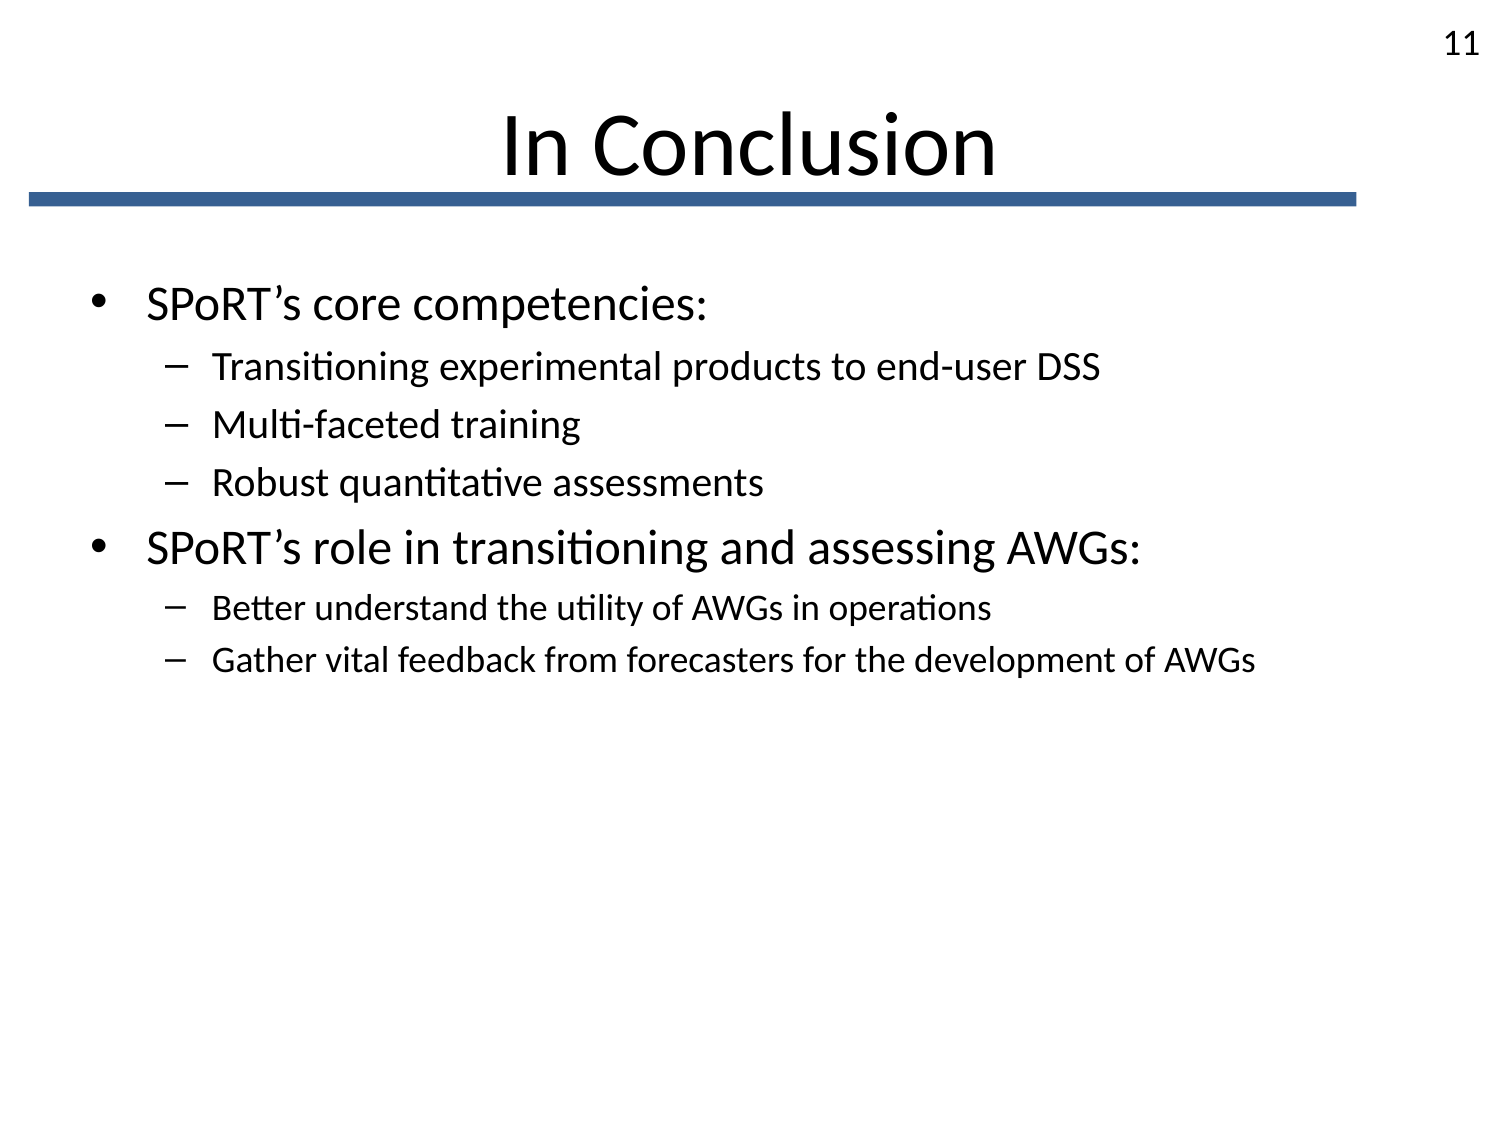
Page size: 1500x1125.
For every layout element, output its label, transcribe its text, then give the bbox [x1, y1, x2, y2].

list SPoRT’s core competencies: Transitioning experimental products to end-user DSS Multi-faceted training Robust quantitative assessments SPoRT’s role in transitioning and assessing AWGs: Better understand the utility of AWGs in operations Gather vital feedback from forecasters for the development of AWGs [75, 262, 1425, 1005]
title In Conclusion [75, 45, 1425, 233]
text_box [27, 190, 1359, 208]
text_box 11 [1427, 10, 1500, 71]
